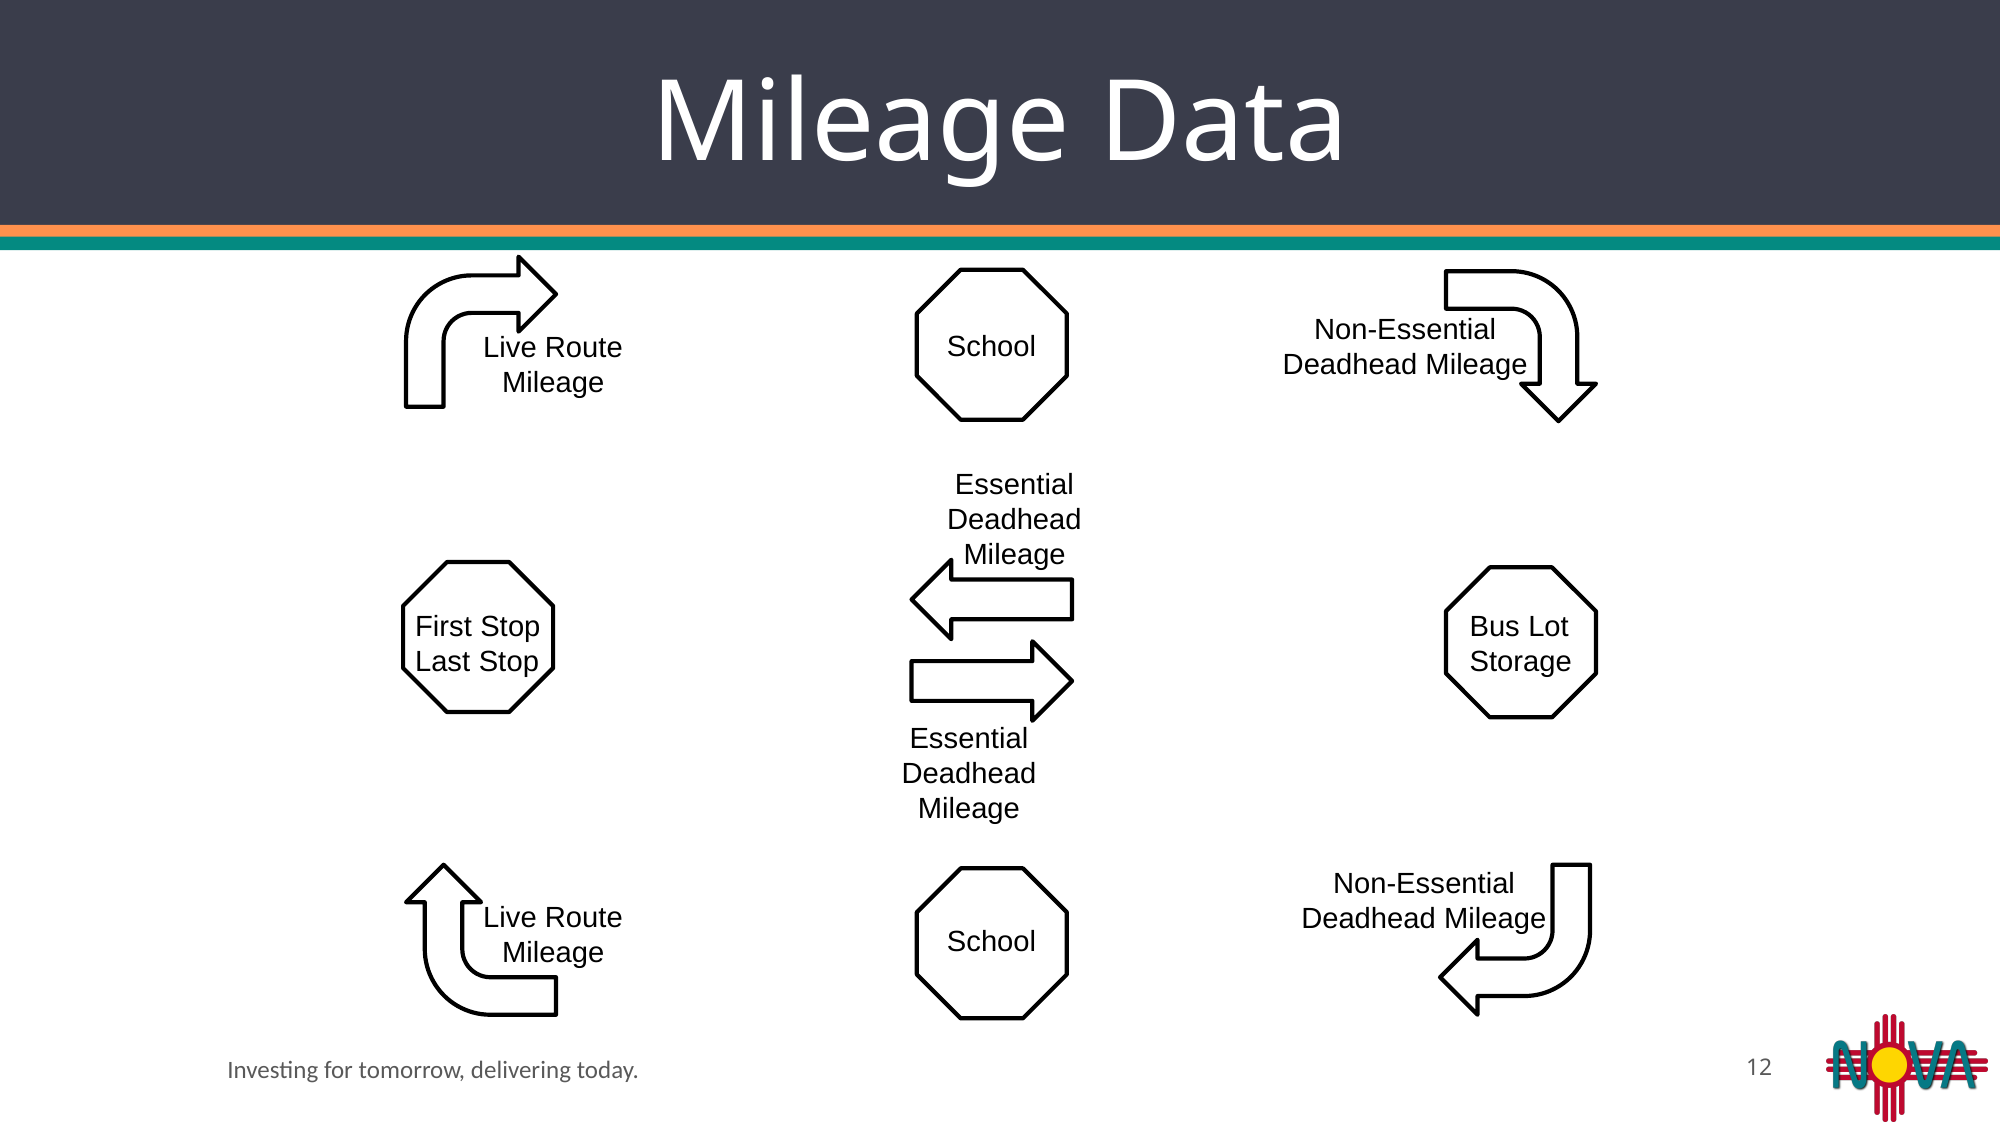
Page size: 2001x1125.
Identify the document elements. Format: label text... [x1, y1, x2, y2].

slide_number 12 [1562, 1045, 1788, 1091]
text_box [404, 862, 559, 1017]
text_box Bus Lot Storage [1454, 599, 1587, 685]
text_box Essential Deadhead Mileage [932, 458, 1097, 578]
picture [1826, 1014, 1988, 1123]
text_box Essential Deadhead Mileage [886, 712, 1052, 832]
text_box [914, 866, 1069, 1021]
text_box School [932, 319, 1052, 370]
text_box [909, 639, 1075, 723]
text_box School [932, 914, 1052, 965]
text_box Live Route Mileage [468, 890, 638, 976]
text_box Non-Essential Deadhead Mileage [1267, 303, 1543, 388]
text_box [1443, 269, 1598, 424]
text_box [417, 685, 540, 715]
text_box Non-Essential Deadhead Mileage [1286, 857, 1562, 943]
title Mileage Data [0, 22, 2000, 193]
text_box [406, 559, 551, 600]
text_box First Stop Last Stop [400, 600, 556, 685]
text_box [1443, 565, 1599, 720]
text_box [1437, 862, 1593, 1017]
footer Investing for tomorrow, delivering today. [212, 1045, 1237, 1091]
text_box [914, 267, 1069, 422]
text_box [403, 254, 559, 409]
text_box [909, 557, 1075, 642]
text_box Live Route Mileage [468, 320, 638, 406]
